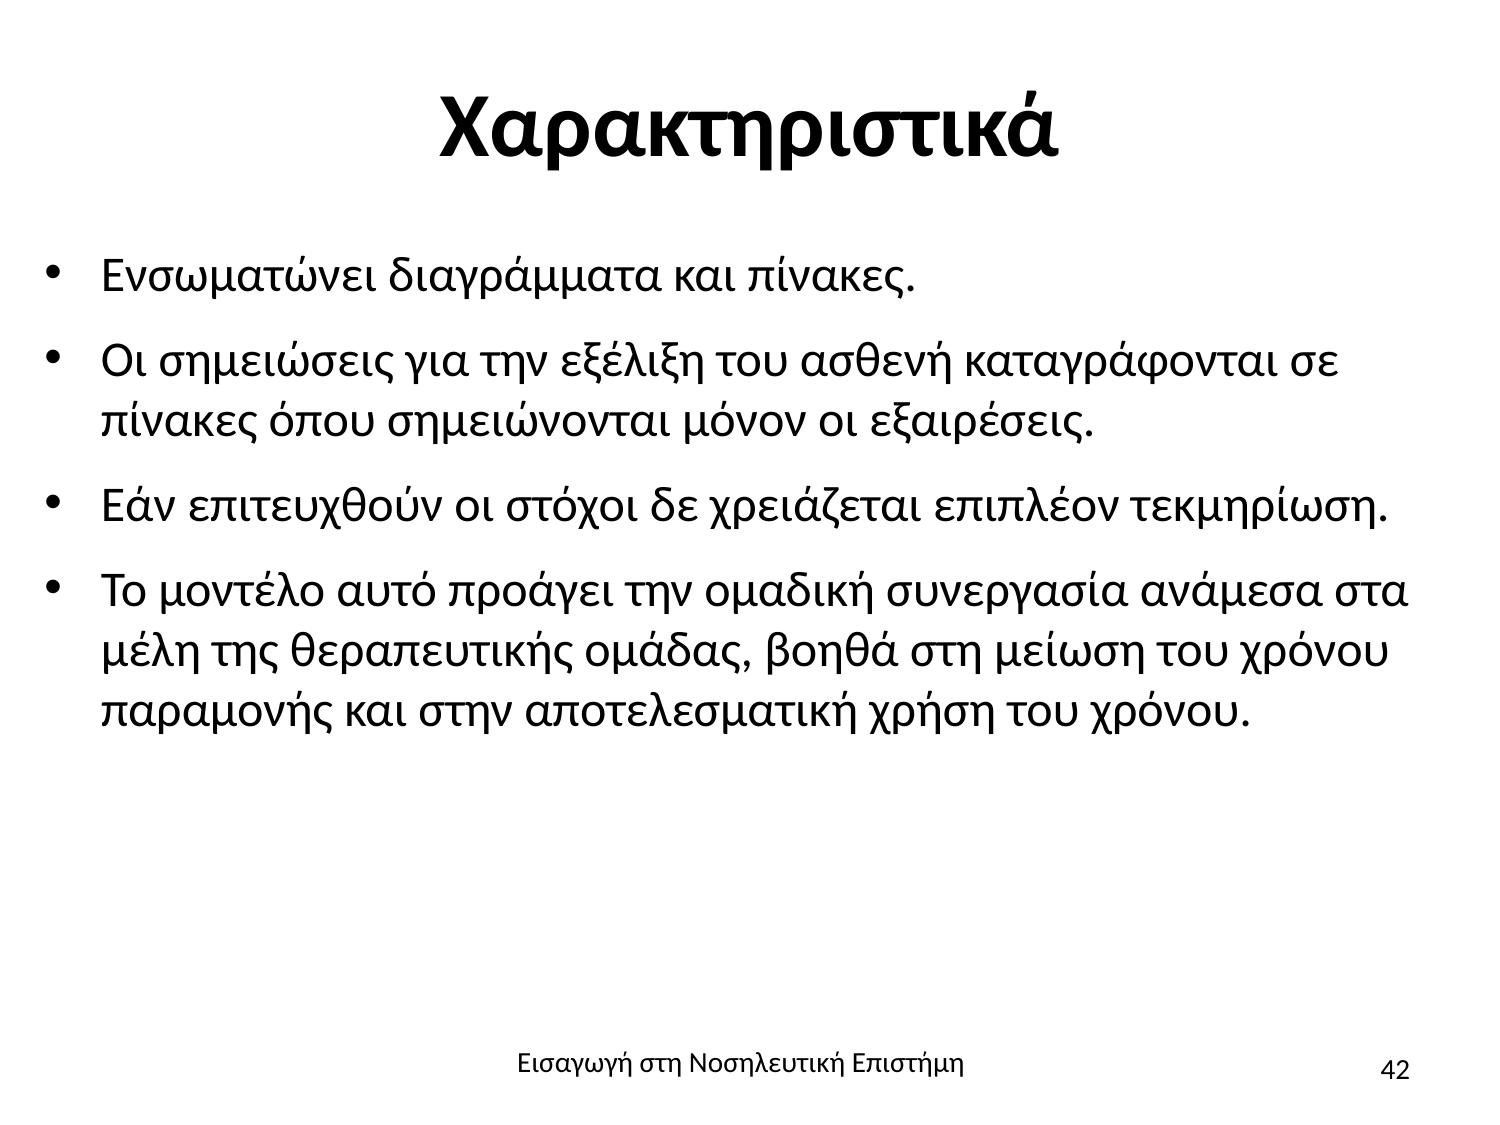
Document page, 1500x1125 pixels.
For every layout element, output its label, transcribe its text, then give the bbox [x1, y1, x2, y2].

text_box Εισαγωγή στη Νοσηλευτική Επιστήμη [392, 1035, 1091, 1119]
list Ενσωματώνει διαγράμματα και πίνακες. Οι σημειώσεις για την εξέλιξη του ασθενή καταγράφονται σε πίνακες όπου σημειώνονται μόνον οι εξαιρέσεις. Εάν επιτευχθούν οι στόχοι δε χρειάζεται επιπλέον τεκμηρίωση. Το μοντέλο αυτό προάγει την ομαδική συνεργασία ανάμεσα στα μέλη της θεραπευτικής ομάδας, βοηθά στη μείωση του χρόνου παραμονής και στην αποτελεσματική χρήση του χρόνου. [29, 234, 1500, 338]
text_box 42 [1074, 1042, 1425, 1103]
title Χαρακτηριστικά [75, 42, 1425, 198]
